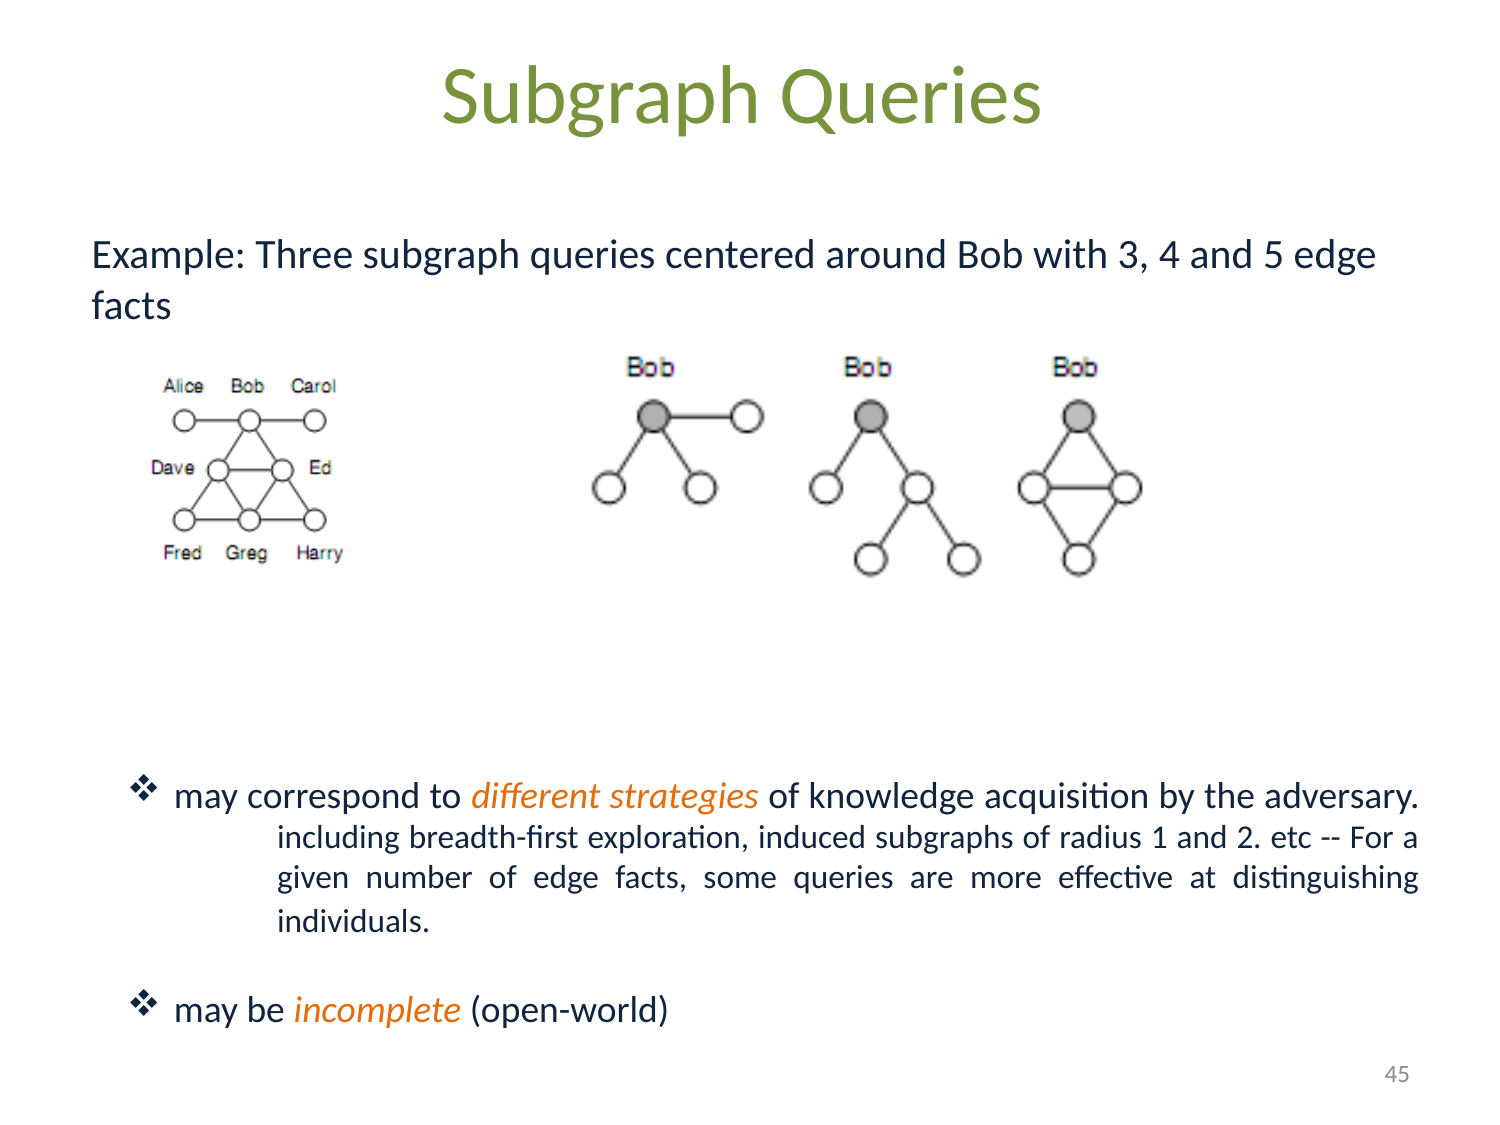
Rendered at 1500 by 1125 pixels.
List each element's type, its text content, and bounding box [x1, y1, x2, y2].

picture [111, 361, 373, 589]
slide_number 45 [1074, 1042, 1425, 1103]
text_box Subgraph Queries [74, 30, 1410, 149]
text_box Example: Three subgraph queries centered around Bob with 3, 4 and 5 edge facts [76, 219, 1400, 335]
picture [466, 284, 1271, 601]
text_box may correspond to different strategies of knowledge acquisition by the adversary. including breadth-first exploration, induced subgraphs of radius 1 and 2. etc -- For a given number of edge facts, some queries are more effective at distinguishing individuals. may be incomplete (open-world) [112, 763, 1436, 1038]
